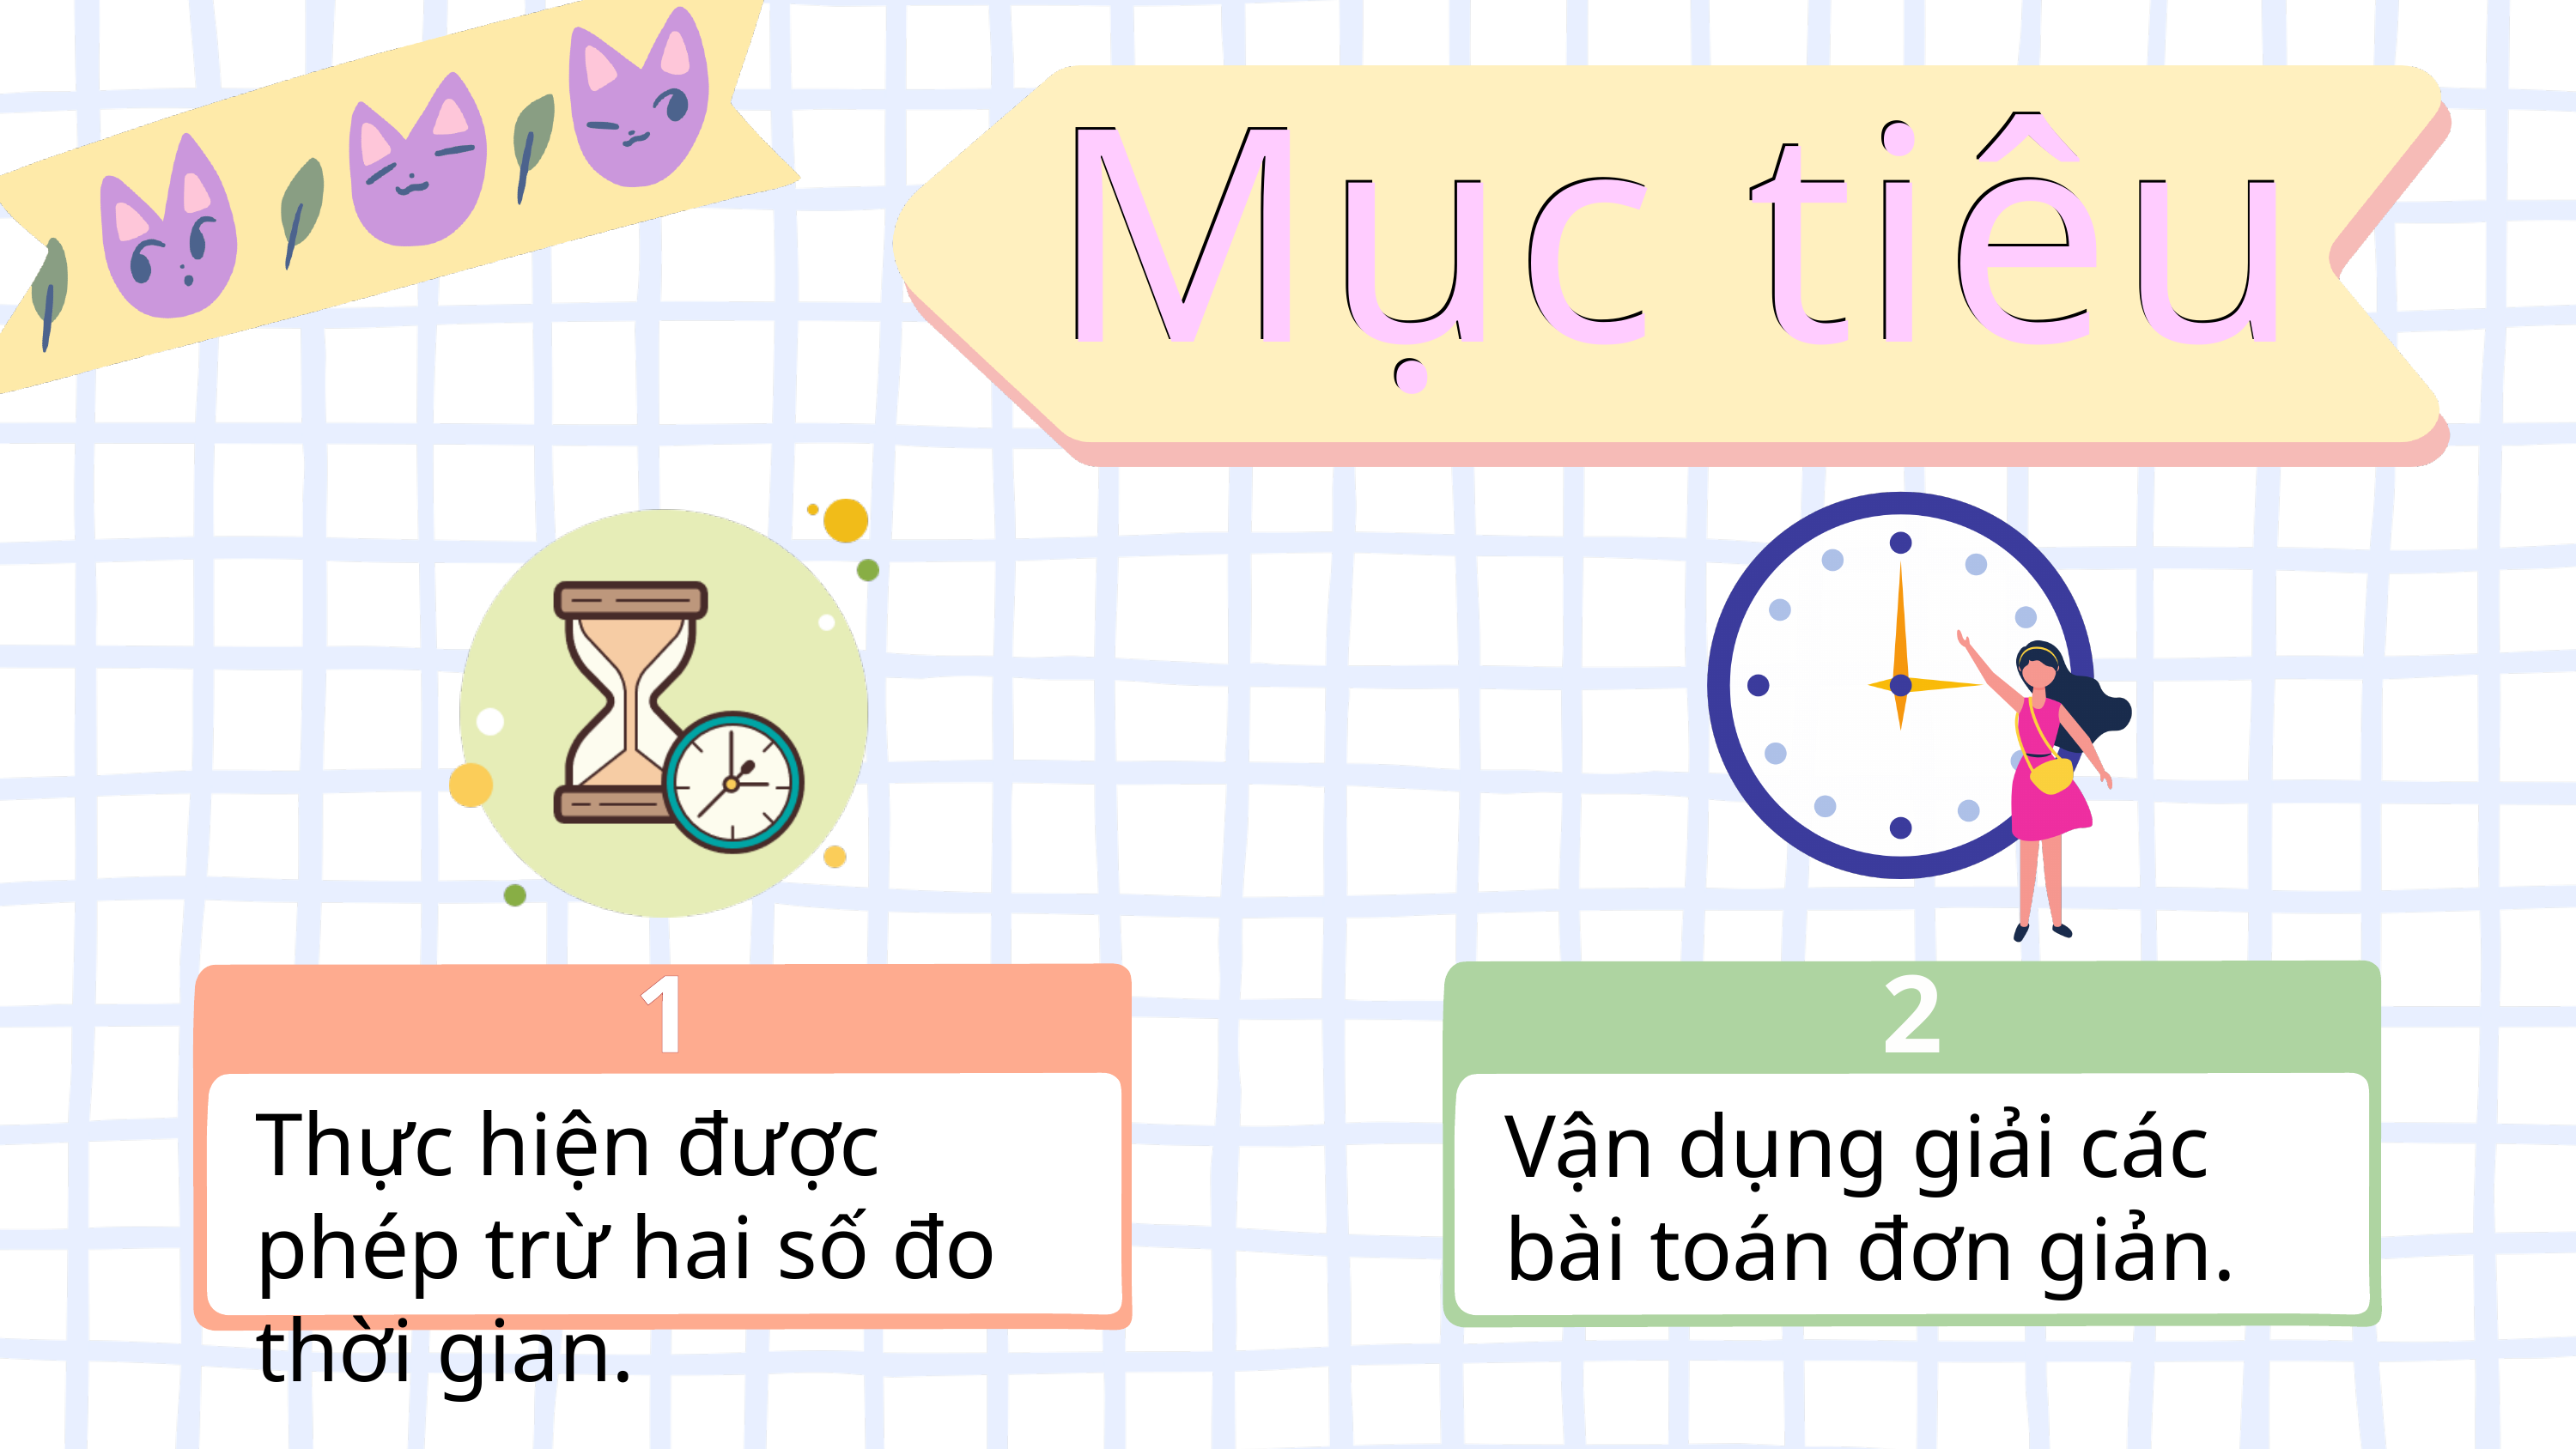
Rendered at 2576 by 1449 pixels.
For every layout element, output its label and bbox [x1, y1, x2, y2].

text_box [192, 963, 1133, 1331]
picture [0, 0, 2576, 1449]
text_box [1454, 1072, 2371, 1316]
text_box [206, 1072, 1123, 1316]
text_box [1442, 960, 2383, 1328]
